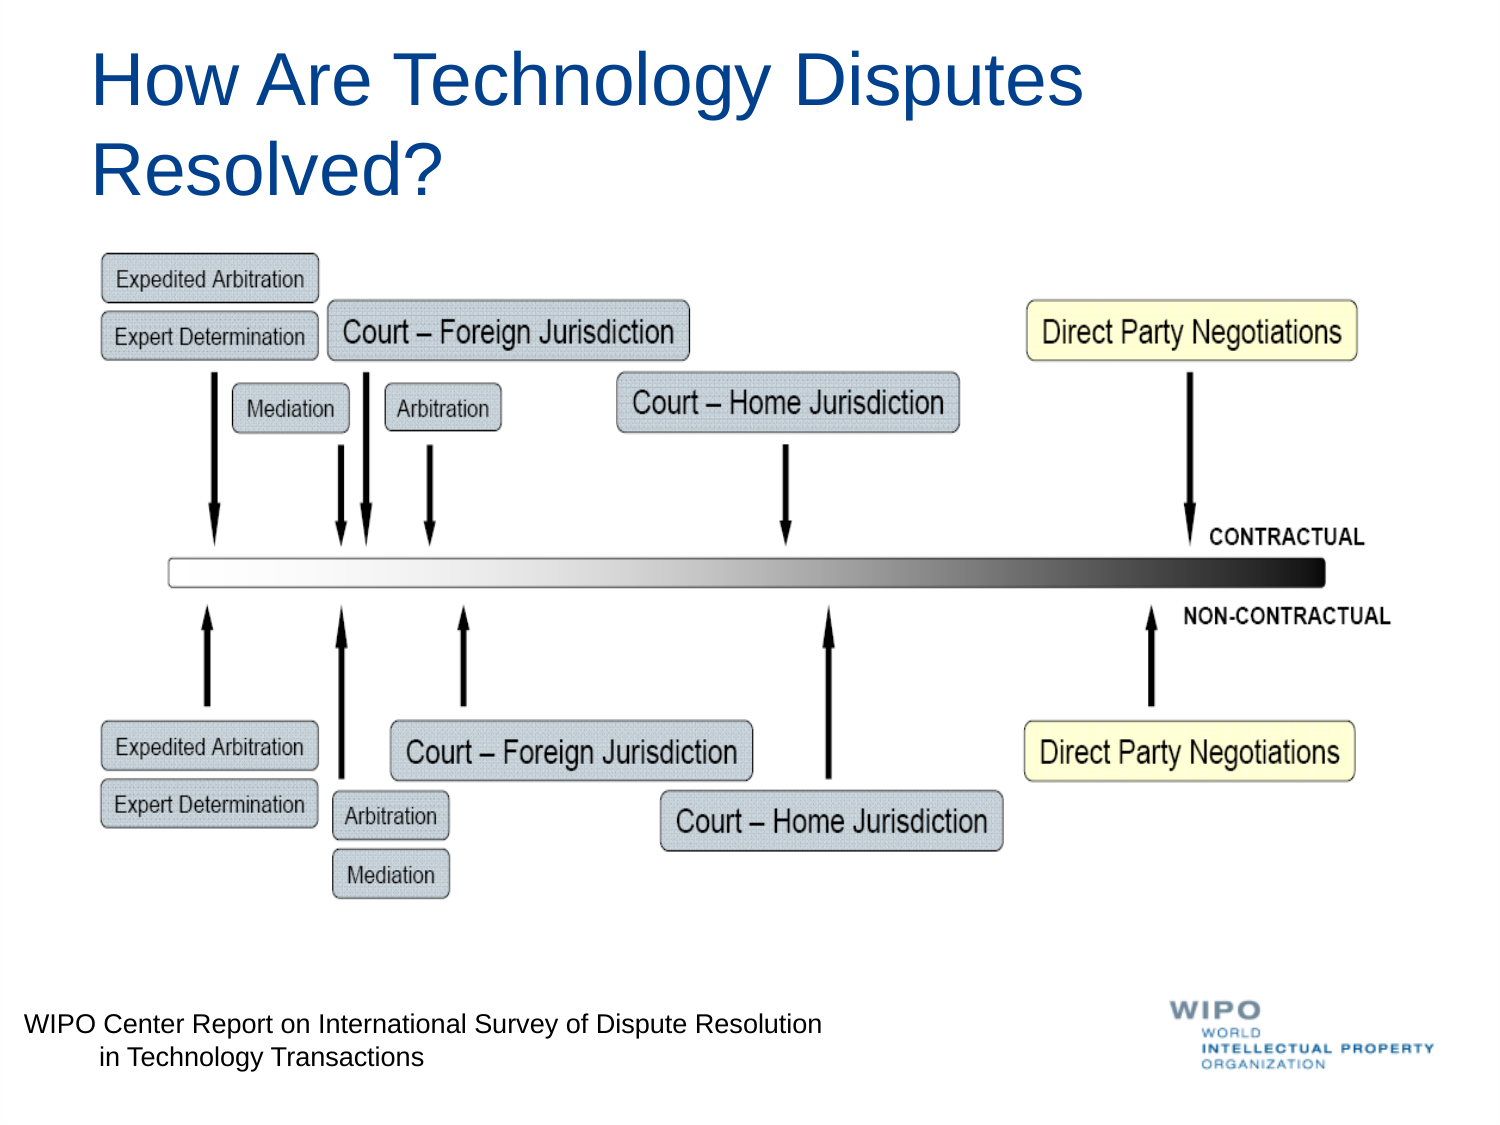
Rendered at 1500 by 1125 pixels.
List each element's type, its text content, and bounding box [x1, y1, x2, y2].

title How Are Technology Disputes Resolved? [75, 45, 1425, 197]
text_box WIPO Center Report on International Survey of Dispute Resolution in Technology Transactions [9, 999, 1176, 1125]
picture [0, 0, 1500, 1125]
